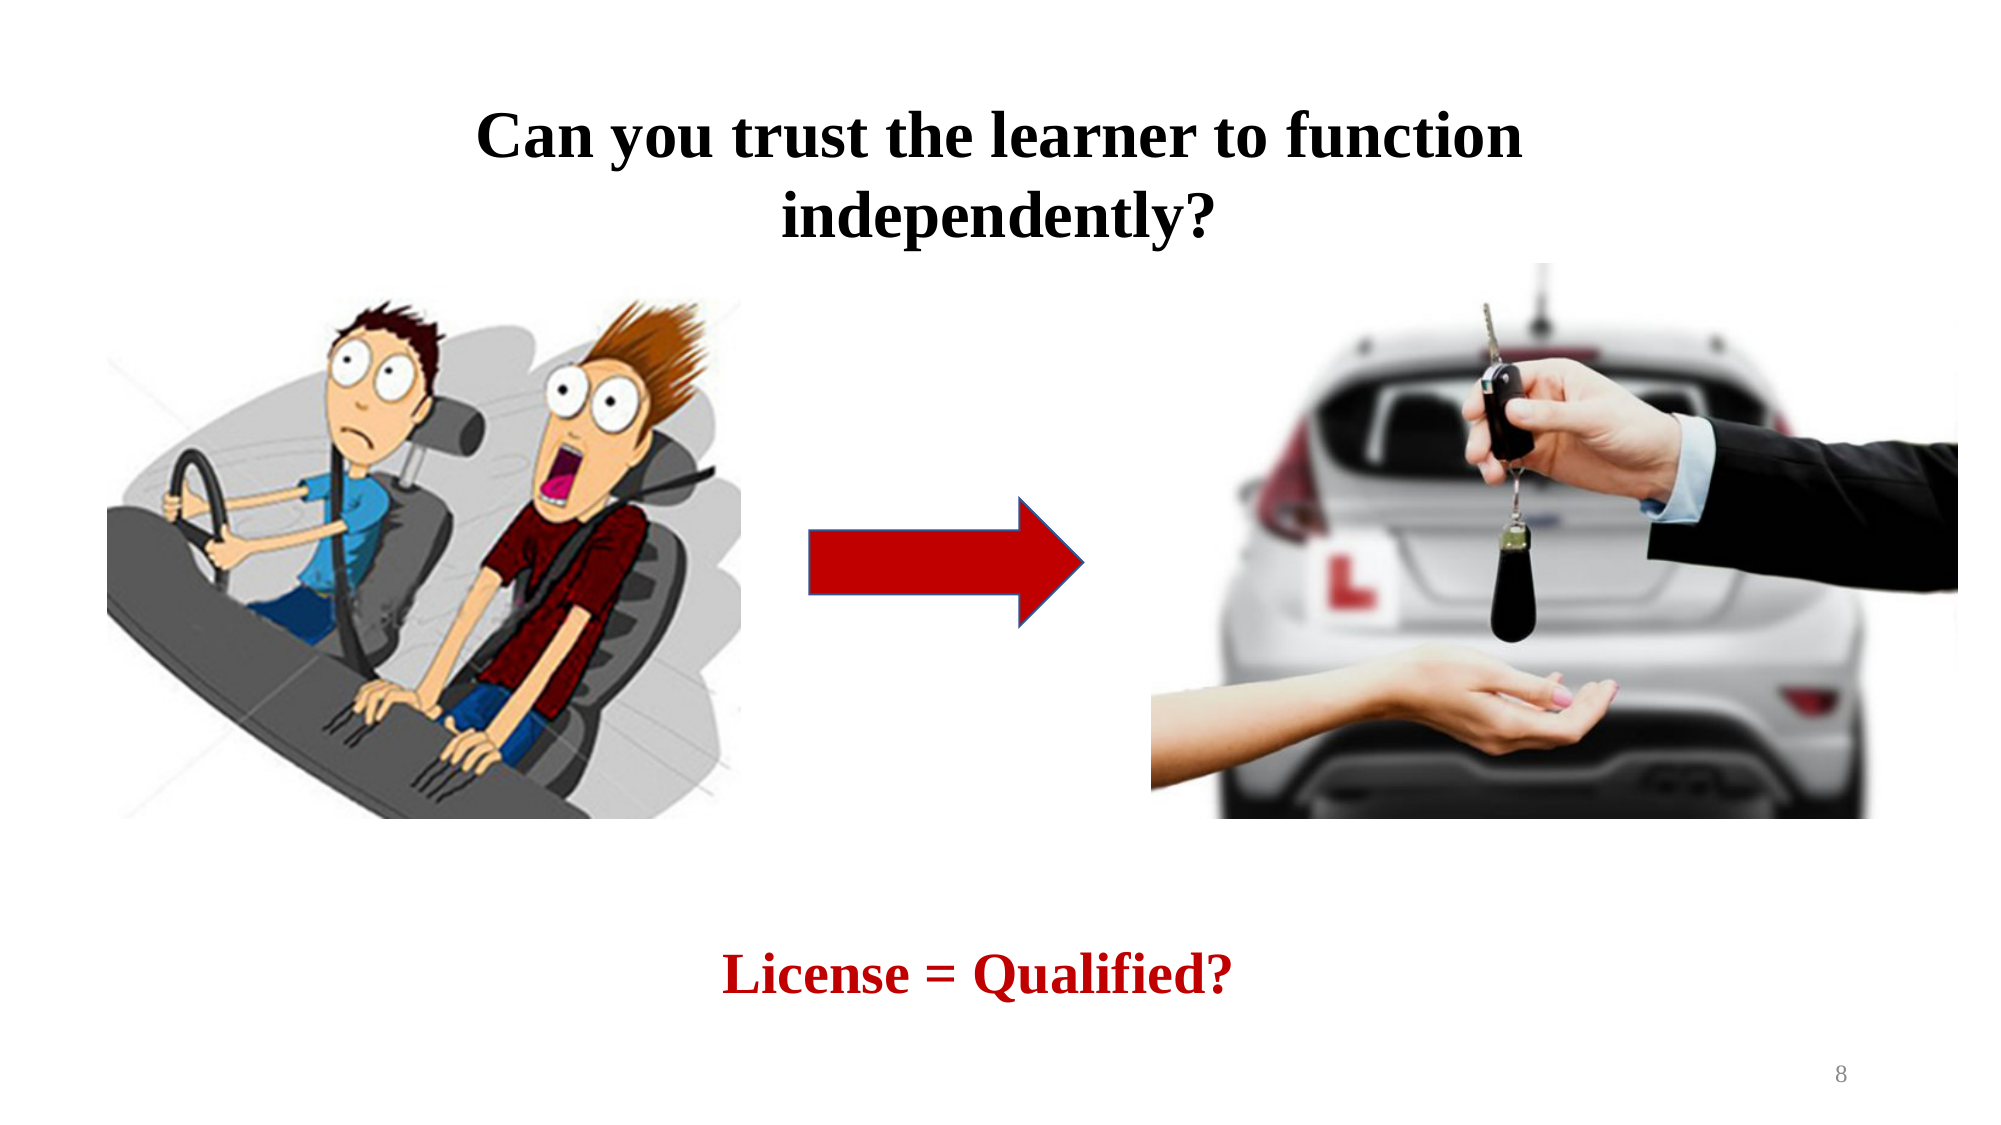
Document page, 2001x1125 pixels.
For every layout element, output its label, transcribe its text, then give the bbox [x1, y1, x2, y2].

text_box Can you trust the learner to function independently? [235, 83, 1765, 259]
text_box License = Qualified? [604, 927, 1355, 1013]
picture [1151, 263, 1958, 819]
text_box [808, 495, 1085, 629]
picture [107, 263, 741, 819]
slide_number 8 [1412, 1042, 1863, 1103]
